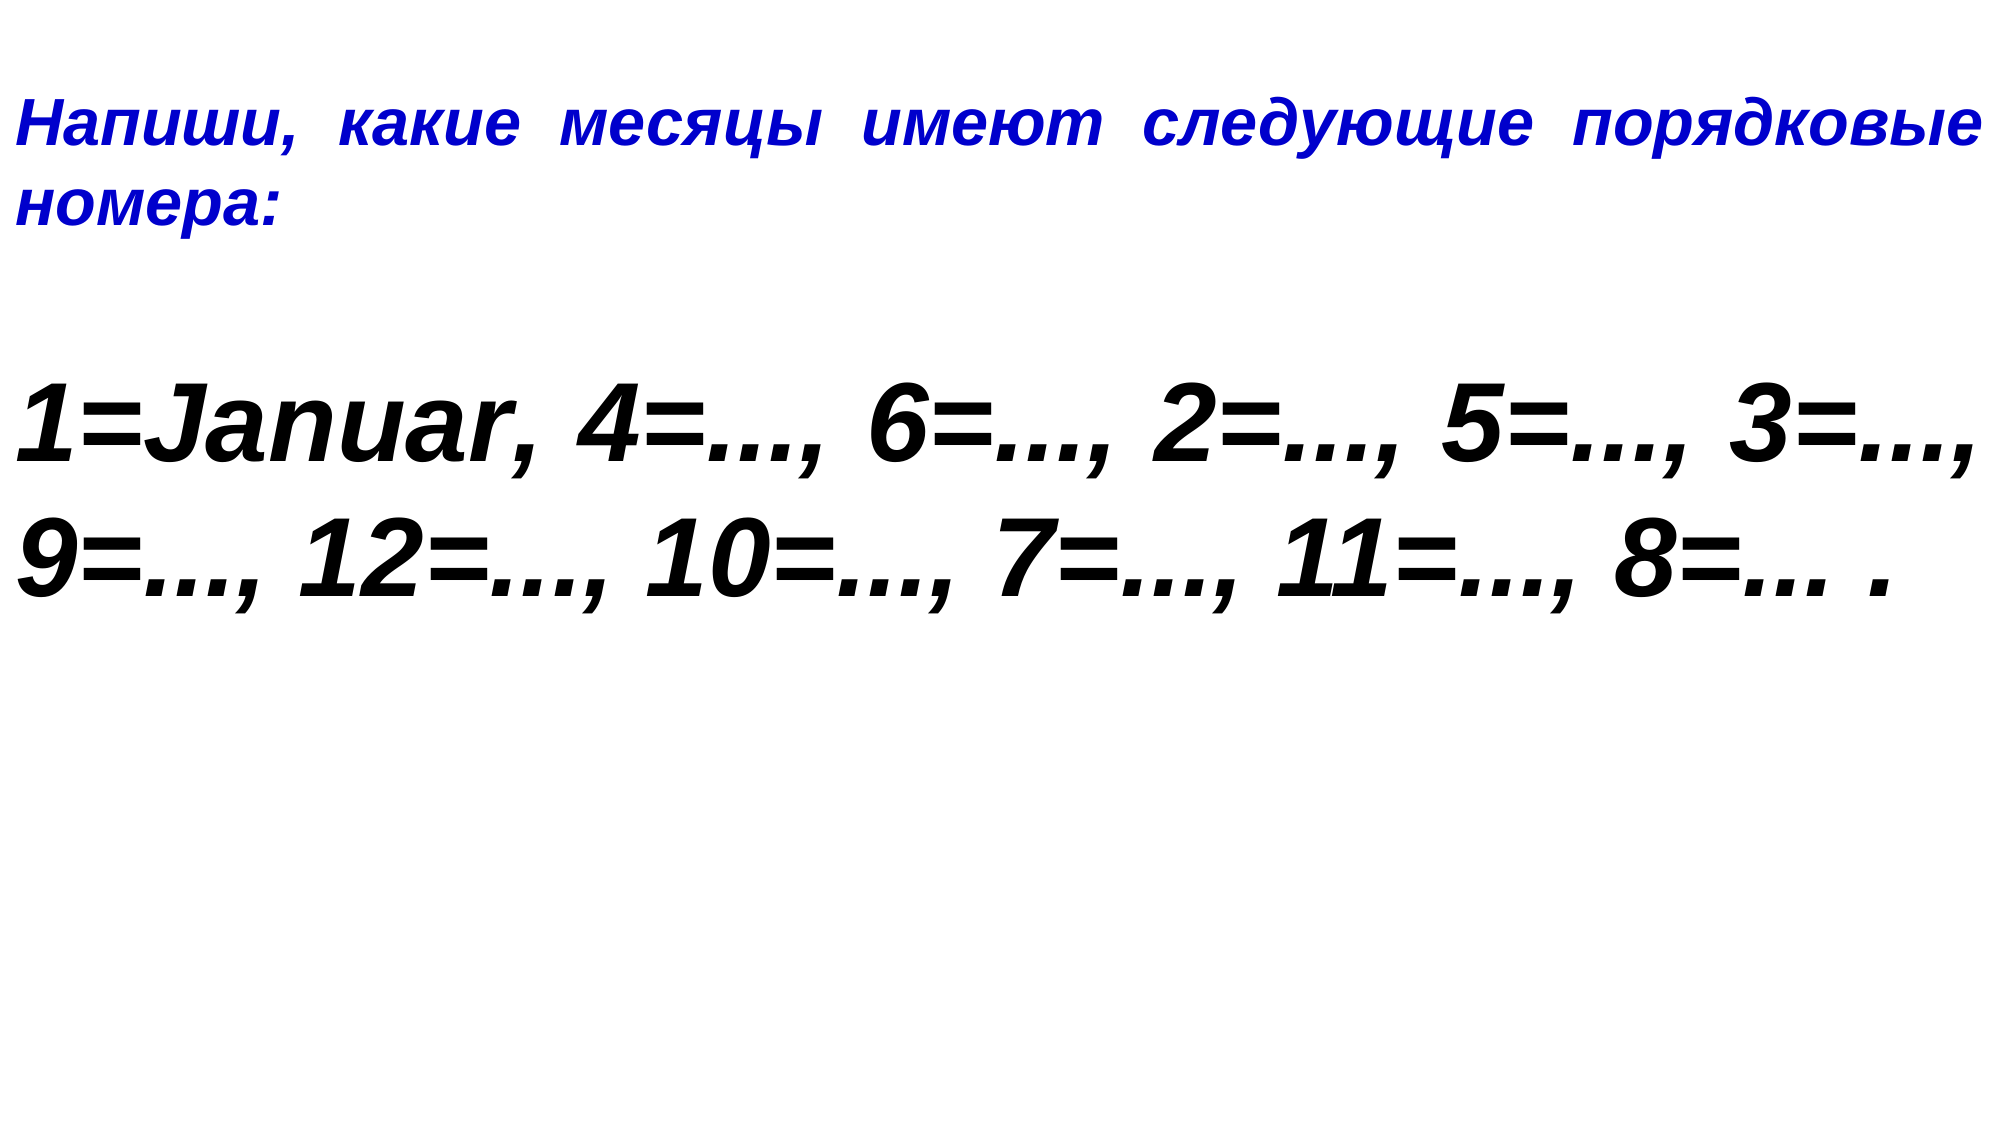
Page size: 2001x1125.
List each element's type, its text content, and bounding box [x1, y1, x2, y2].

text_box Напиши, какие месяцы имеют следующие порядковые номера: [0, 71, 2000, 247]
text_box 1=Januar, 4=..., 6=..., 2=..., 5=..., 3=..., 9=..., 12=..., 10=..., 7=..., 11=..., 8=... . [0, 341, 2000, 627]
